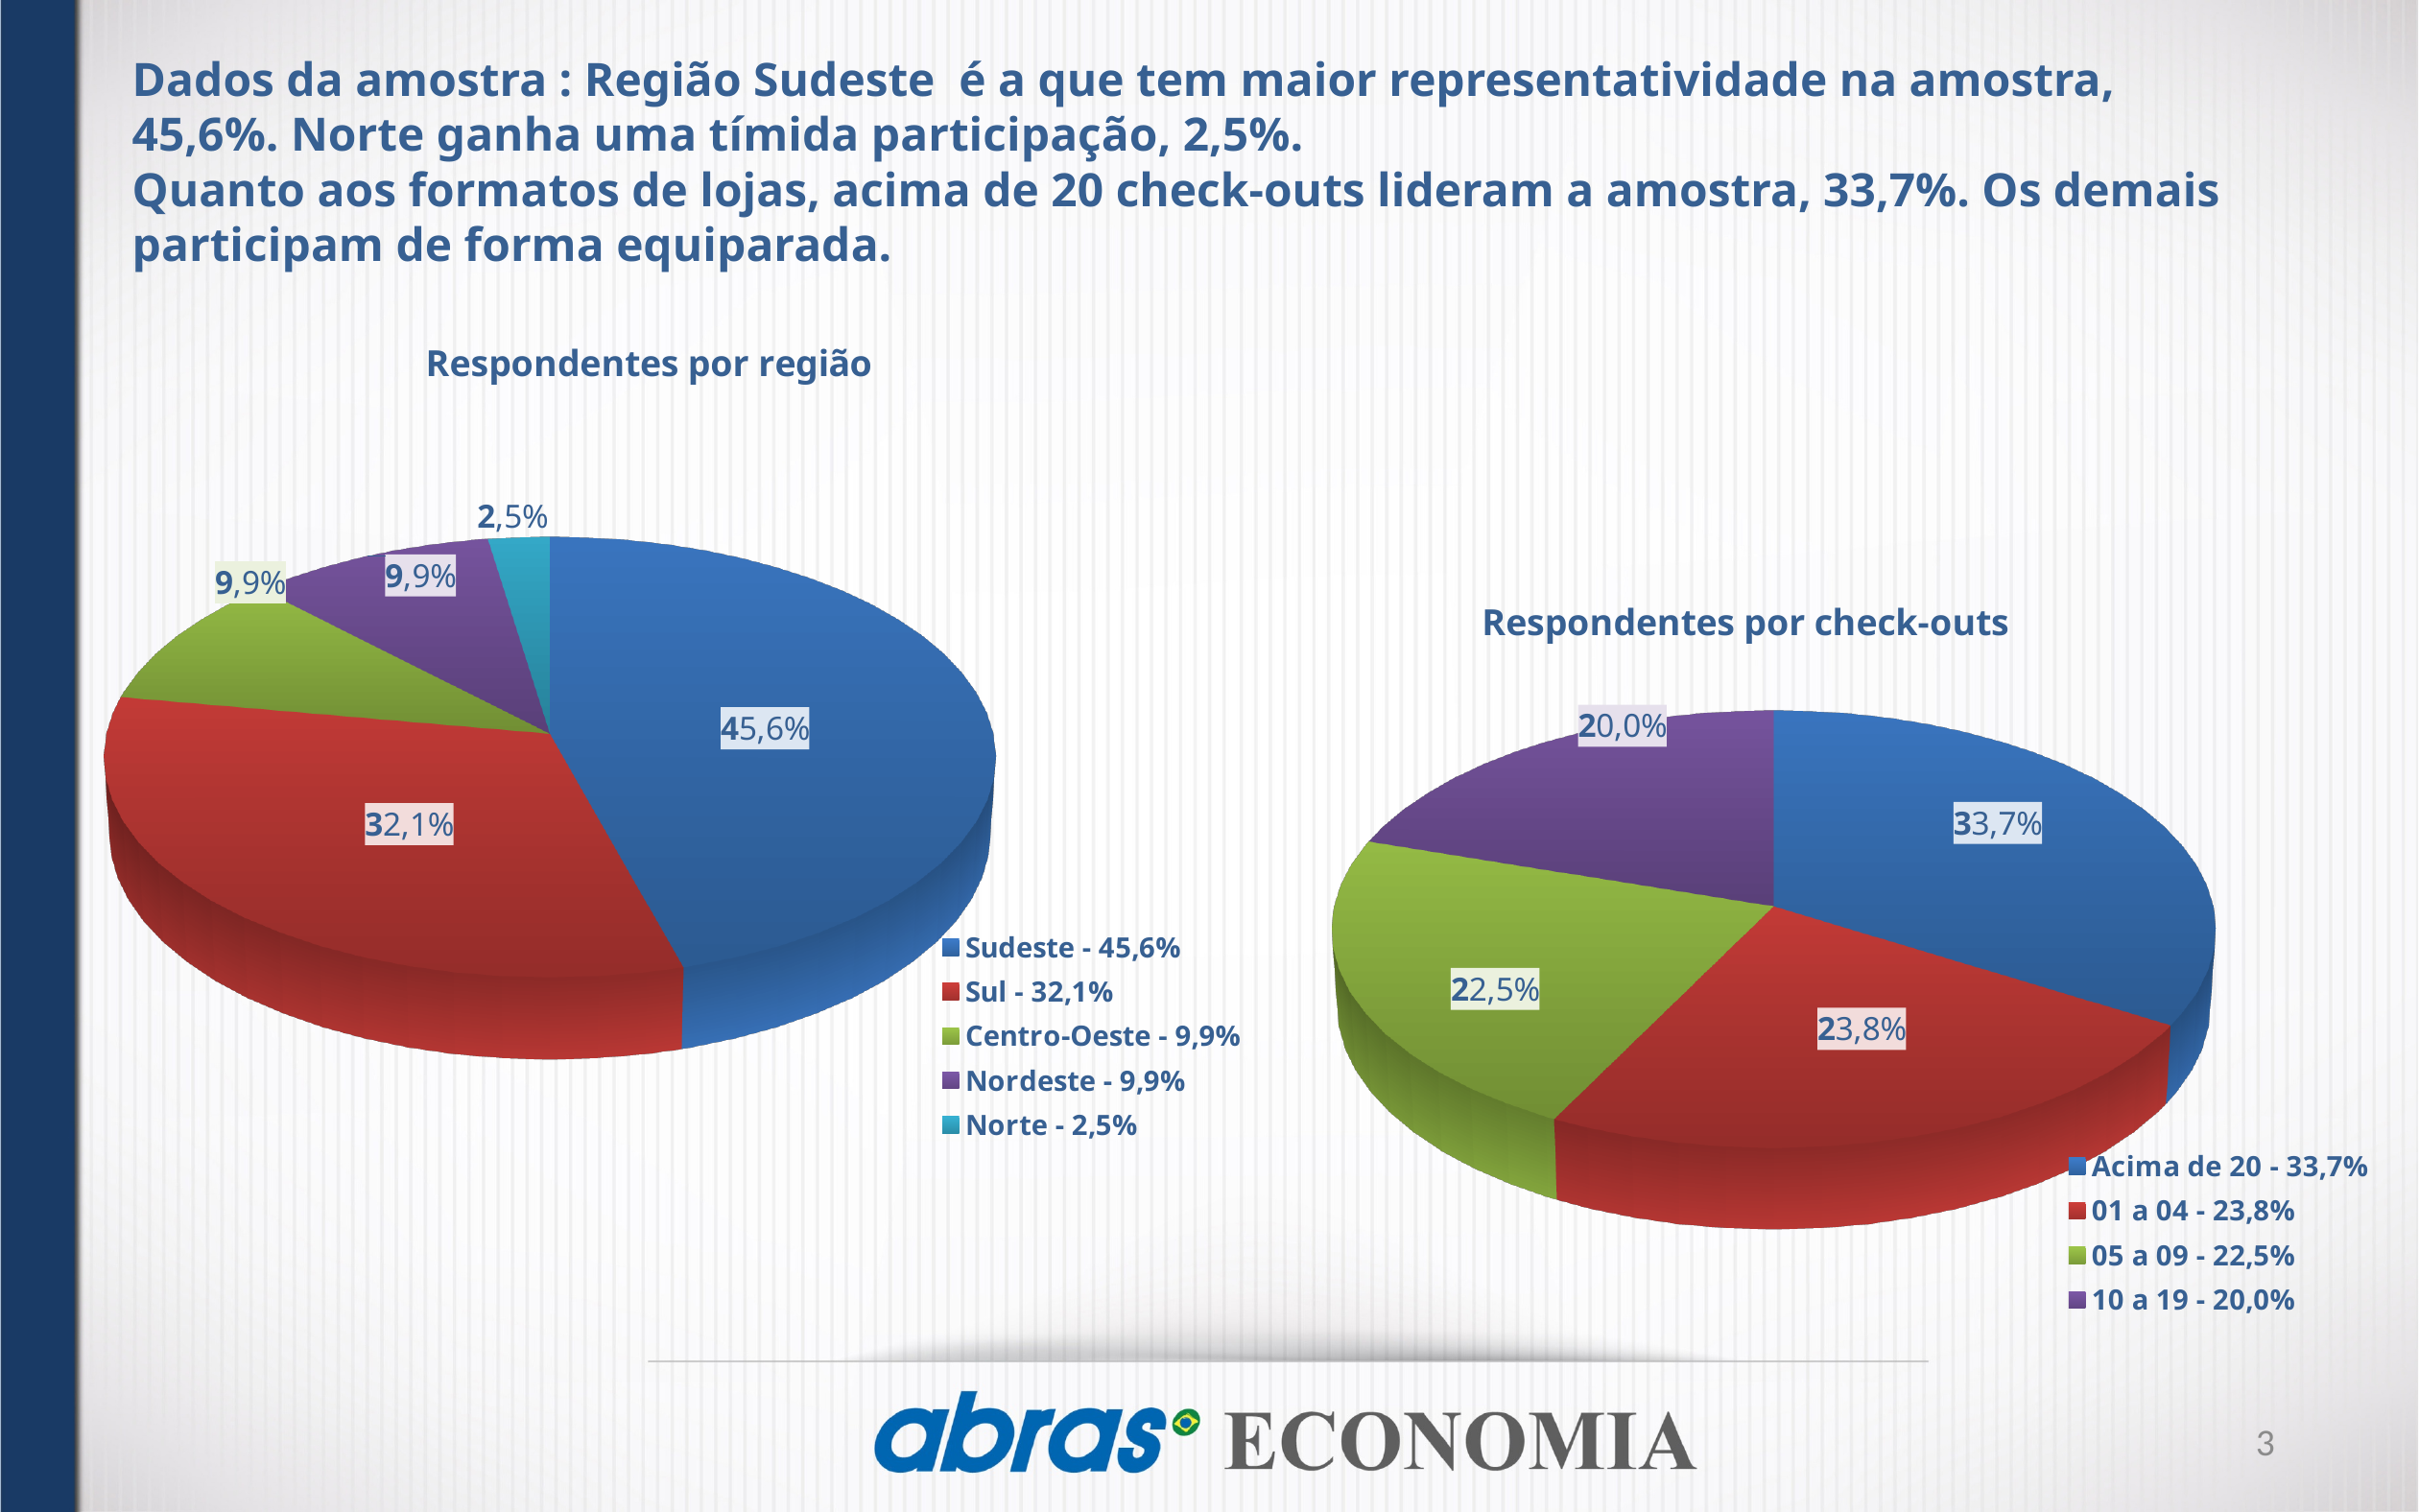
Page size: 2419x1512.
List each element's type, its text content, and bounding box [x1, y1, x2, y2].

picture [0, 0, 2419, 1512]
chart [52, 301, 2419, 1327]
slide_number 3 [1733, 1401, 2298, 1481]
text_box Dados da amostra : Região Sudeste é a que tem maior representatividade na amostra, 45,6%. Norte ganha uma tímida participação, 2,5%. Quanto aos formatos de lojas, acima de 20 check-outs lideram a amostra, 33,7%. Os demais participam de forma equiparada. [109, 53, 2287, 269]
